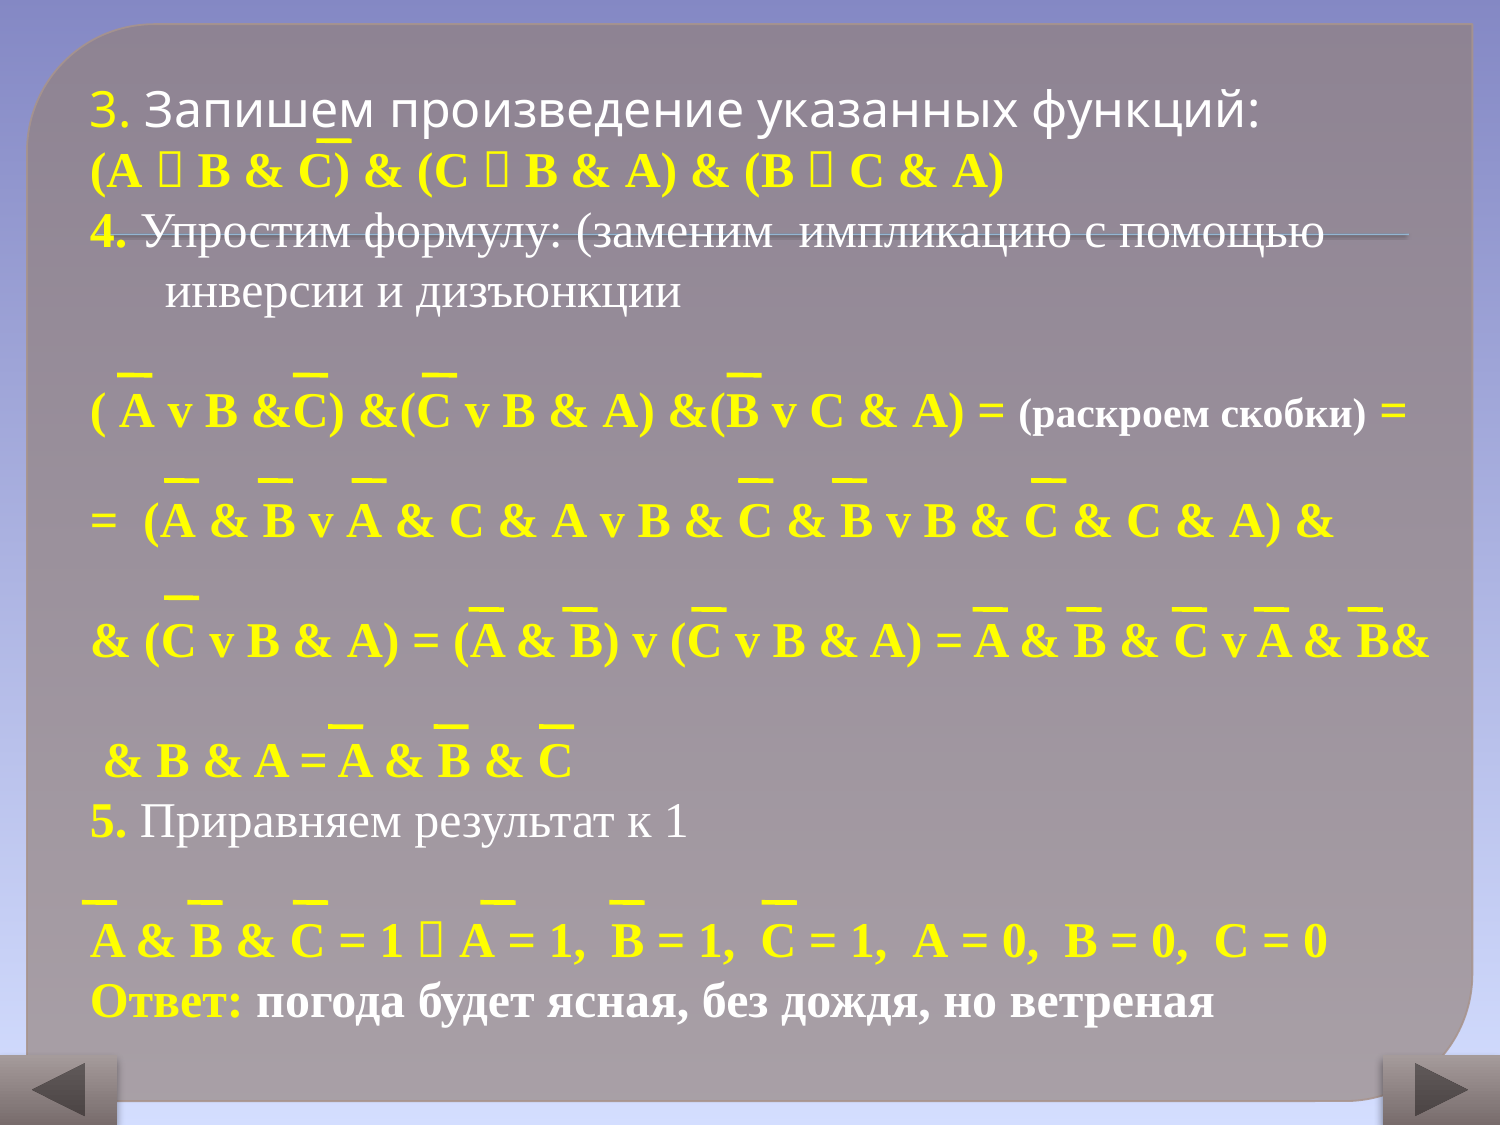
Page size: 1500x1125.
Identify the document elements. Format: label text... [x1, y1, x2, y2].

list 3. Запишем произведение указанных функций: (А  В & С) & (С  В & А) & (В  С & А) 4. Упростим формулу: (заменим импликацию с помощью инверсии и дизъюнкции ( А v В &С) &(С v В & А) &(В v С & А) = (раскроем скобки) = = (А & В v А & С & А v В & С & В v В & С & С & А) & & (С v В & А) = (A & B) v (C v B & A) = A & B & C v A & B& & B & A = A & B & C 5. Приравняем результат к 1 A & B & C = 1  А = 1, В = 1, С = 1, А = 0, В = 0, С = 0 Ответ: погода будет ясная, без дождя, но ветреная [75, 70, 1454, 1079]
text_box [327, 609, 1383, 728]
text_box [0, 1054, 118, 1125]
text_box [163, 480, 1067, 599]
text_box [1382, 1054, 1500, 1125]
